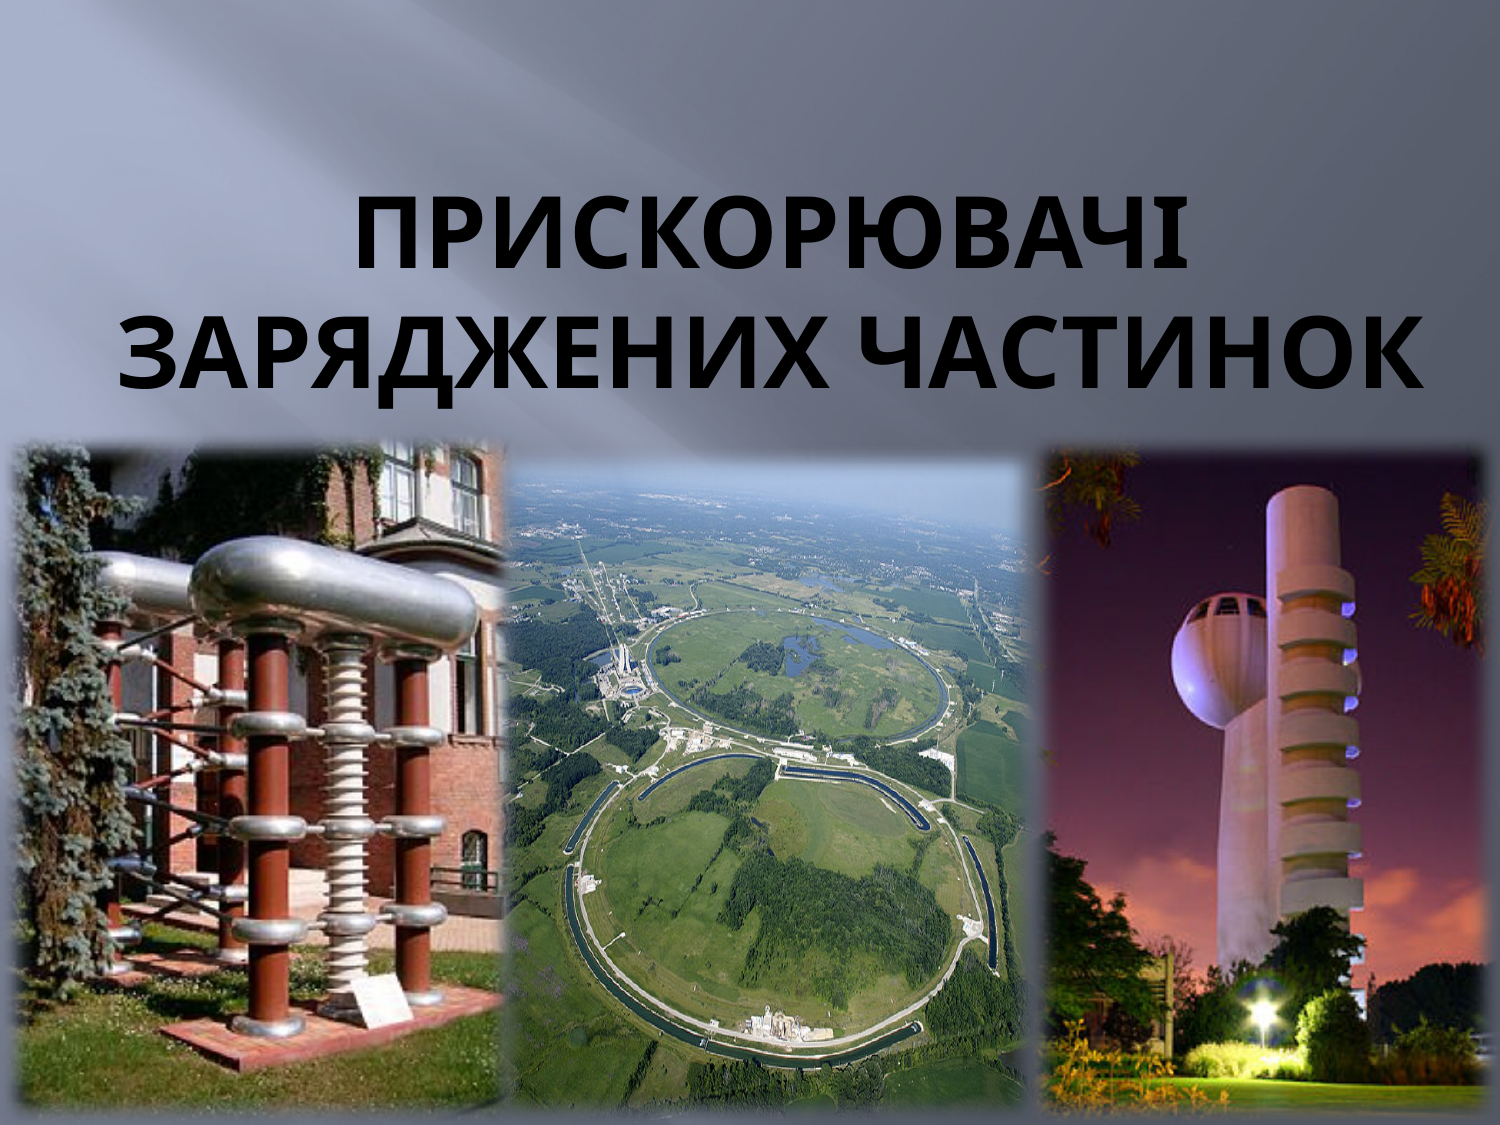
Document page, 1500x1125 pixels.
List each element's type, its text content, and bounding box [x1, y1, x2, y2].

title Прискорювачі заряджених частинок [41, 0, 1500, 409]
picture [0, 430, 1500, 1125]
